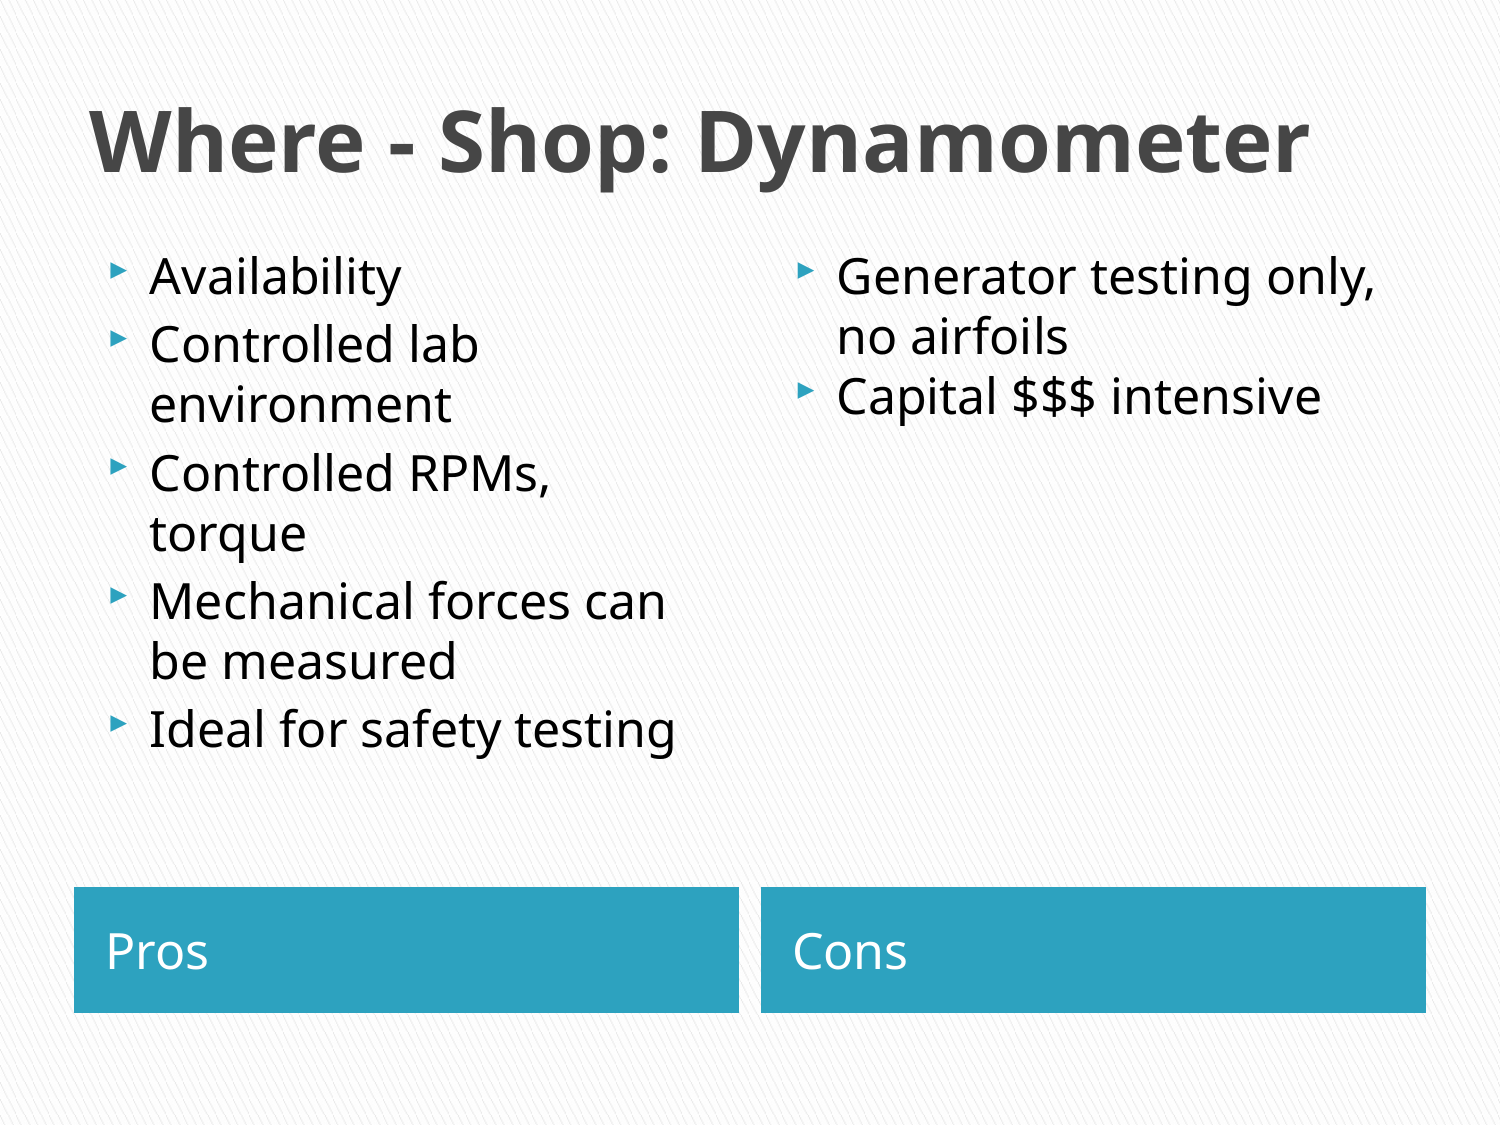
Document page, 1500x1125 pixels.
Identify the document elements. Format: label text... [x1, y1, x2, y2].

list Pros [74, 887, 739, 1013]
list Generator testing only, no airfoils Capital $$$ intensive [761, 236, 1425, 884]
list Availability Controlled lab environment Controlled RPMs, torque Mechanical forces can be measured Ideal for safety testing [75, 236, 738, 884]
title Where - Shop: Dynamometer [75, 44, 1425, 233]
list Cons [761, 887, 1426, 1013]
